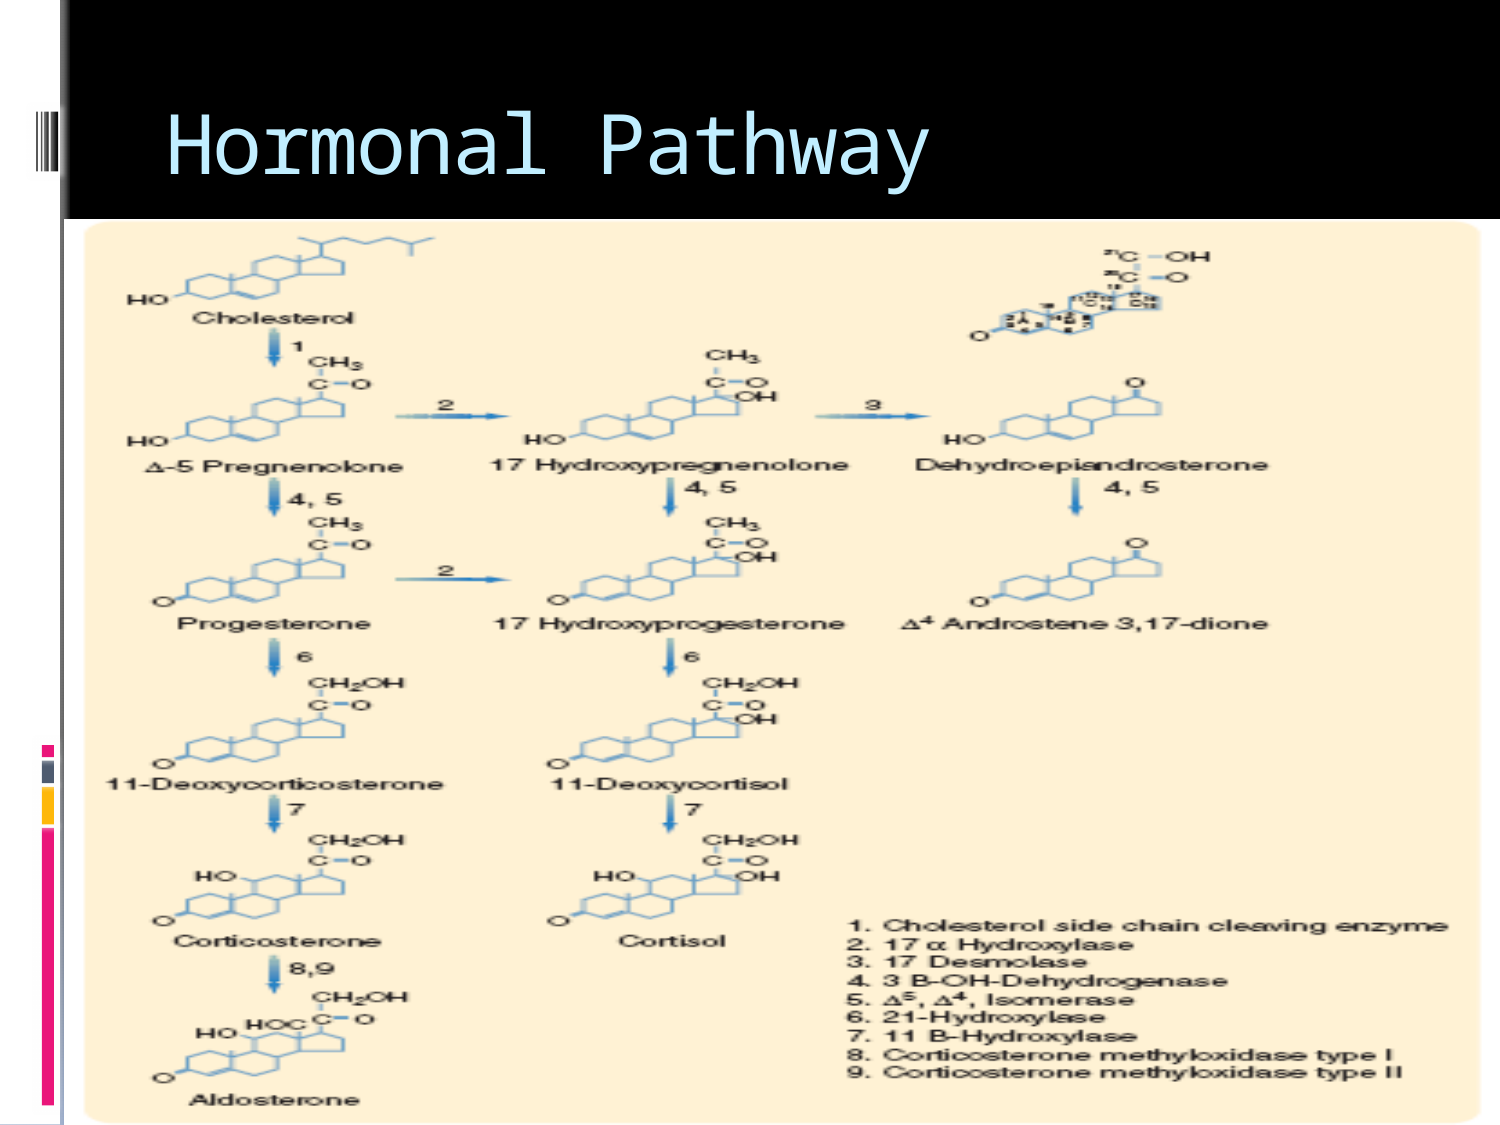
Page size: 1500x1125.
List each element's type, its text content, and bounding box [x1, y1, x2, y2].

title Hormonal Pathway [150, 84, 1425, 210]
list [64, 219, 1500, 1125]
